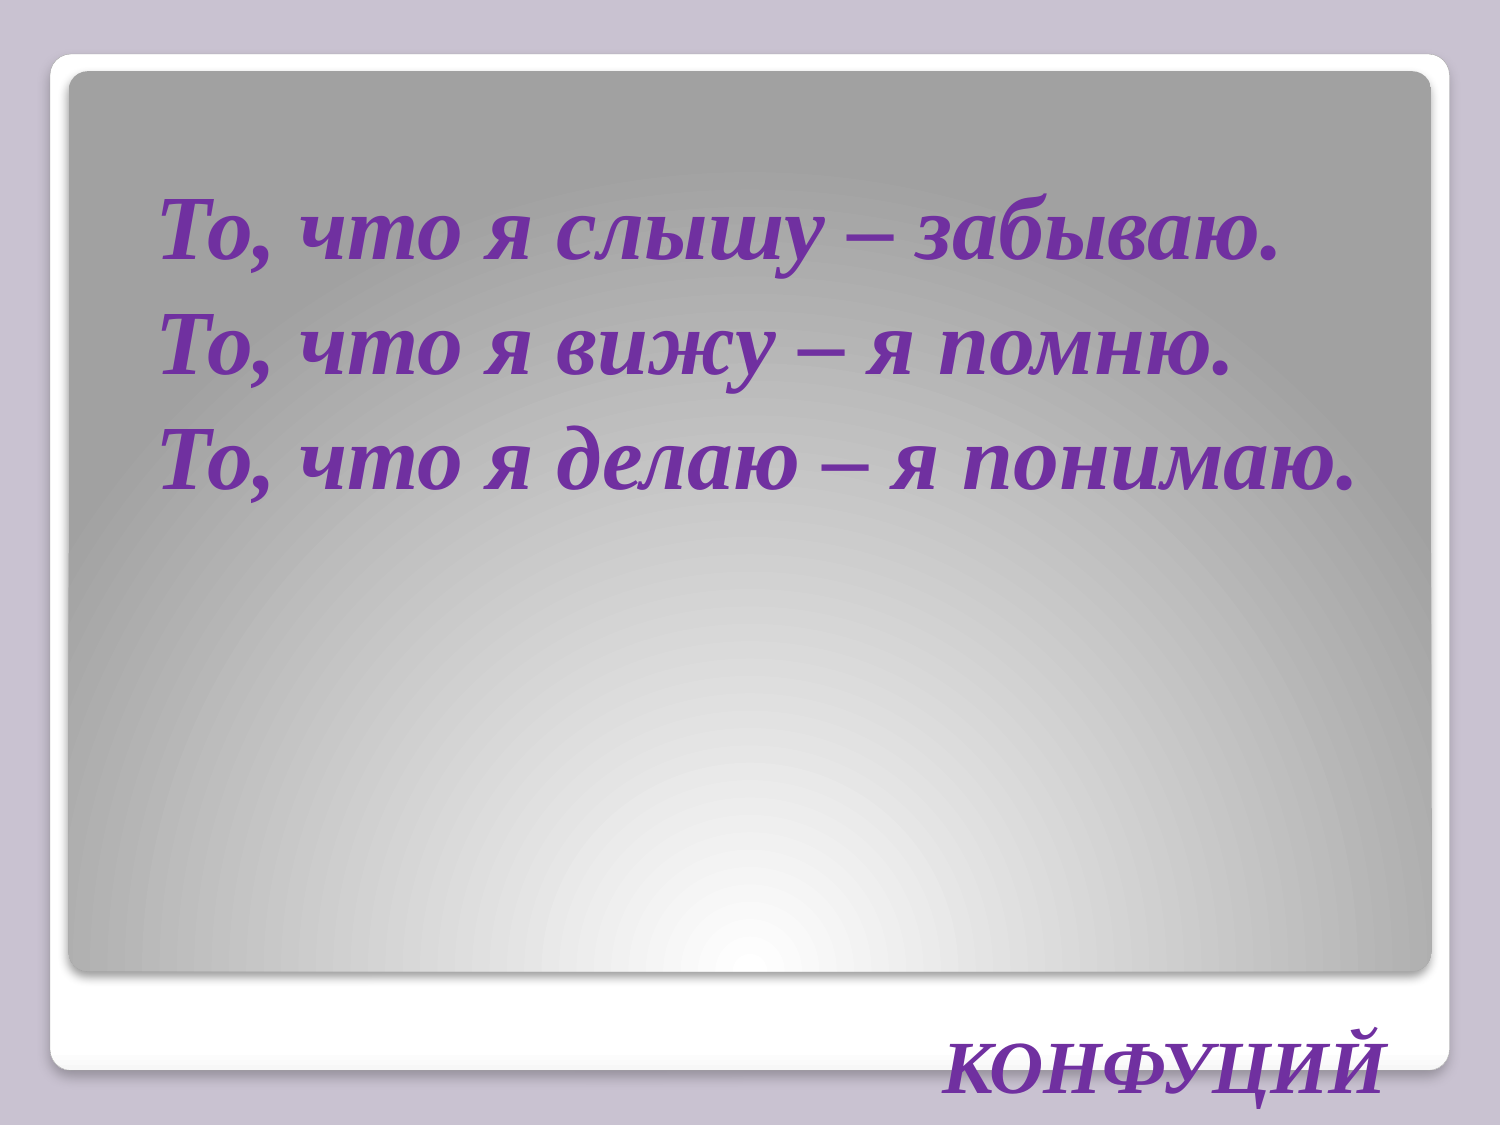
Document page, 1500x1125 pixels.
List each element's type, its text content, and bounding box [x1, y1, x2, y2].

list То, что я слышу – забываю. То, что я вижу – я помню. То, что я делаю – я понимаю. КОНФУЦИЙ [124, 152, 1447, 928]
